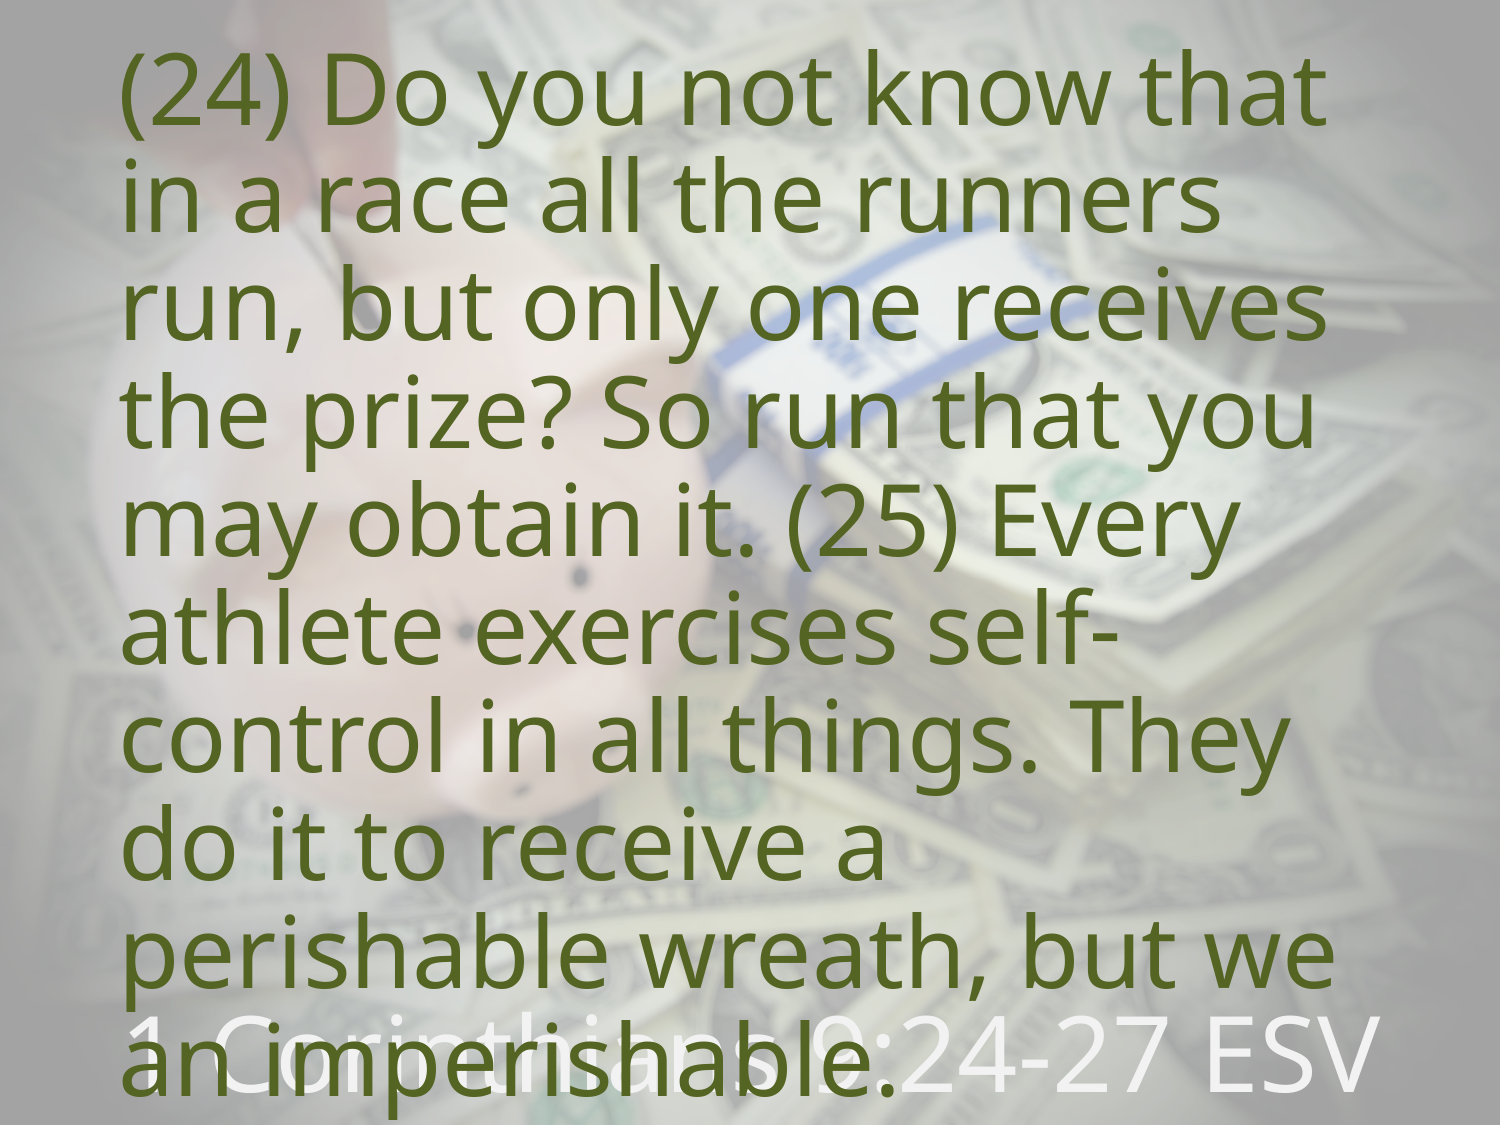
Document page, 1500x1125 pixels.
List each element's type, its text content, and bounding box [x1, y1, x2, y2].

list (24) Do you not know that in a race all the runners run, but only one receives the prize? So run that you may obtain it. (25) Every athlete exercises self-control in all things. They do it to receive a perishable wreath, but we an imperishable. [103, 31, 1397, 951]
title 1 Corinthians 9:24-27 ESV [103, 992, 1397, 1125]
